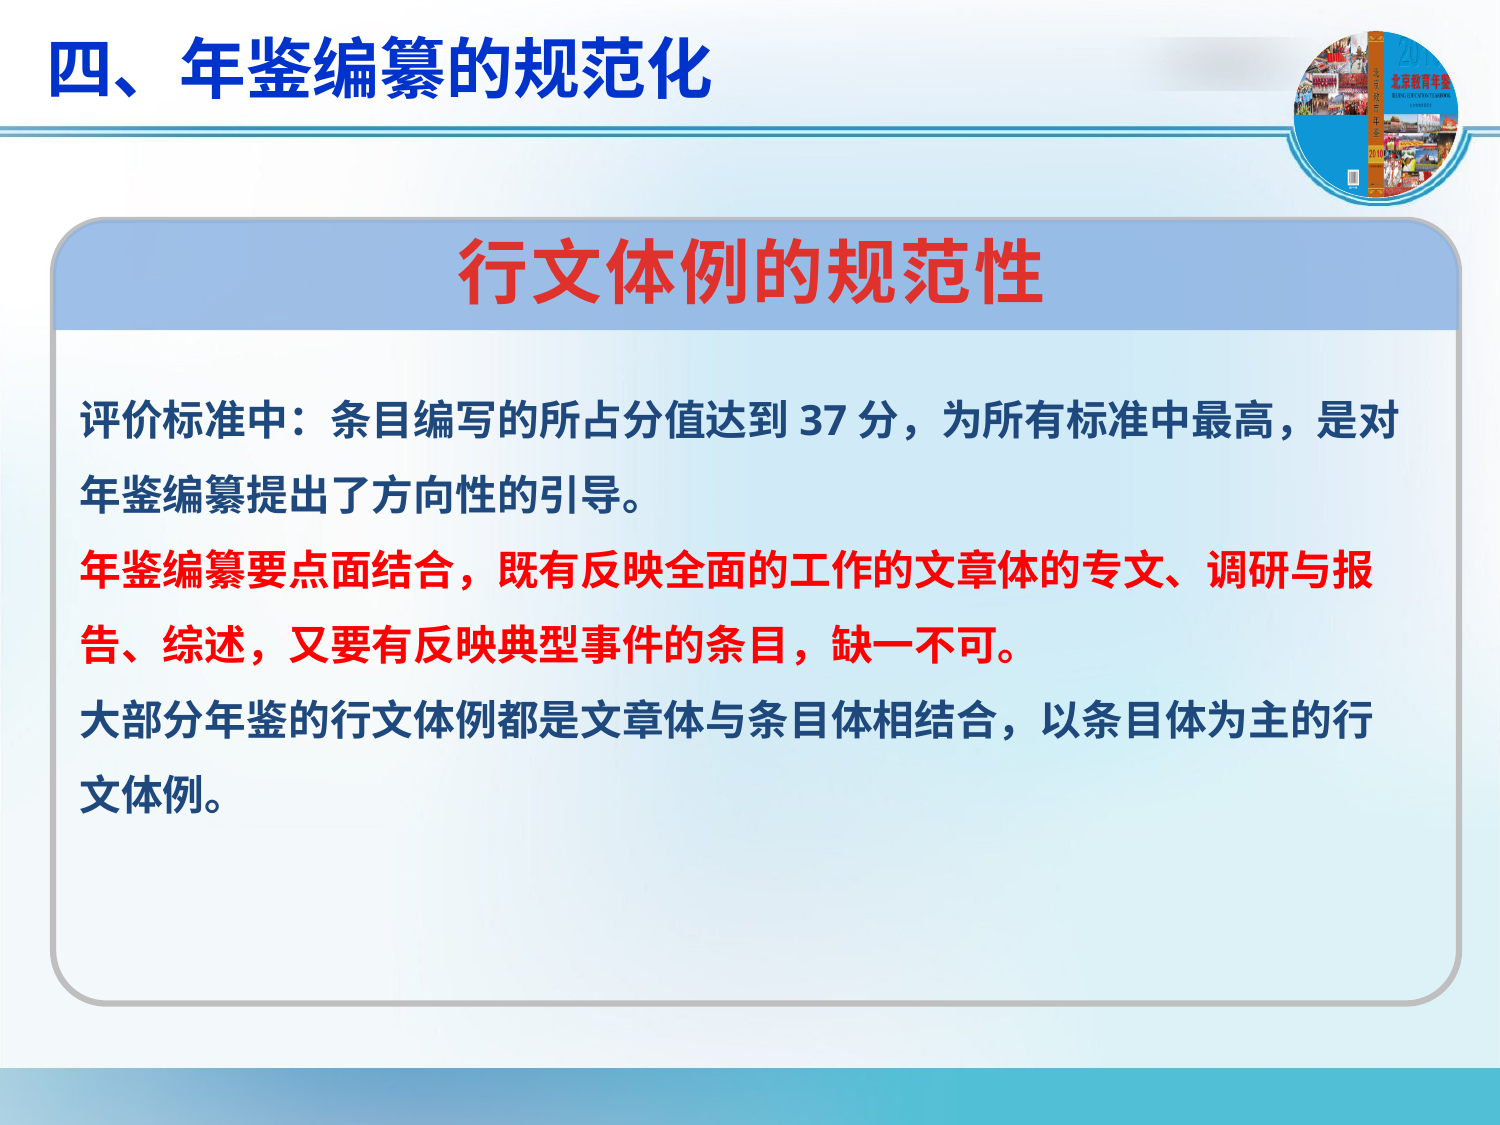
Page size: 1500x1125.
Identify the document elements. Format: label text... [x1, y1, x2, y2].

text_box 四、年鉴编纂的规范化 [0, 19, 1194, 114]
picture [0, 0, 1500, 1125]
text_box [52, 219, 1460, 1004]
